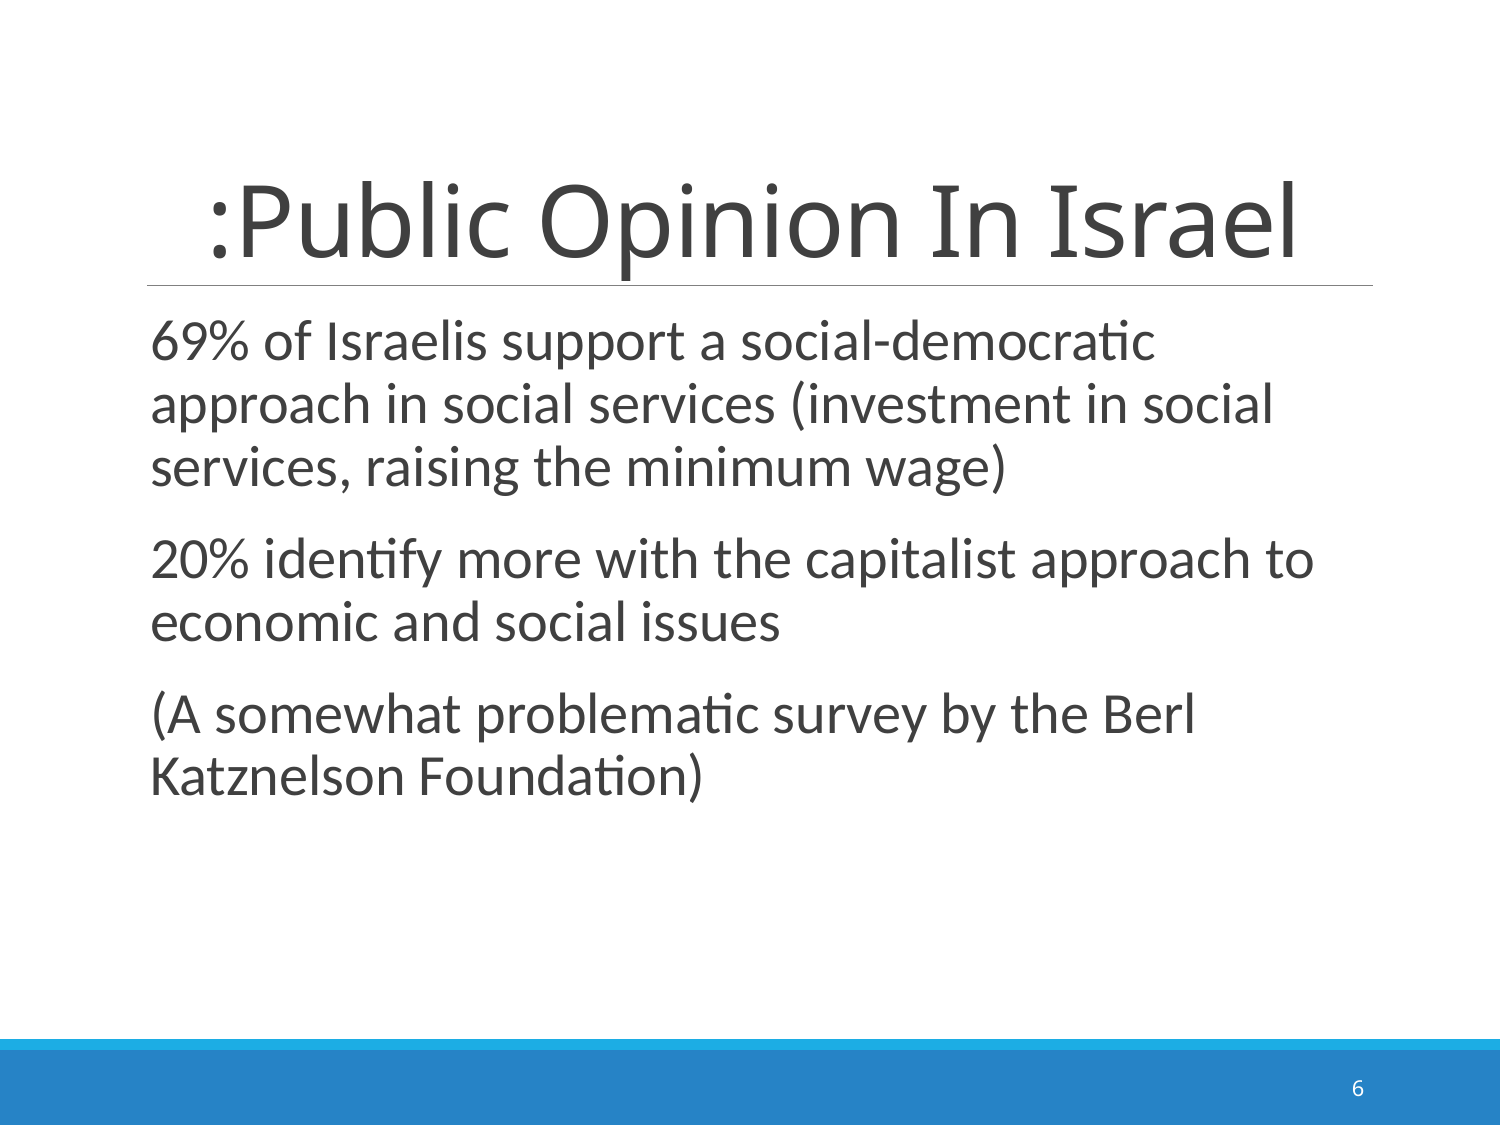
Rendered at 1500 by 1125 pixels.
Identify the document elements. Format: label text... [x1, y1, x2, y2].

list 69% of Israelis support a social-democratic approach in social services (investment in social services, raising the minimum wage) 20% identify more with the capitalist approach to economic and social issues (A somewhat problematic survey by the Berl Katznelson Foundation) [135, 302, 1373, 963]
title Public Opinion In Israel: [135, 47, 1373, 285]
slide_number 6 [1218, 1059, 1380, 1120]
